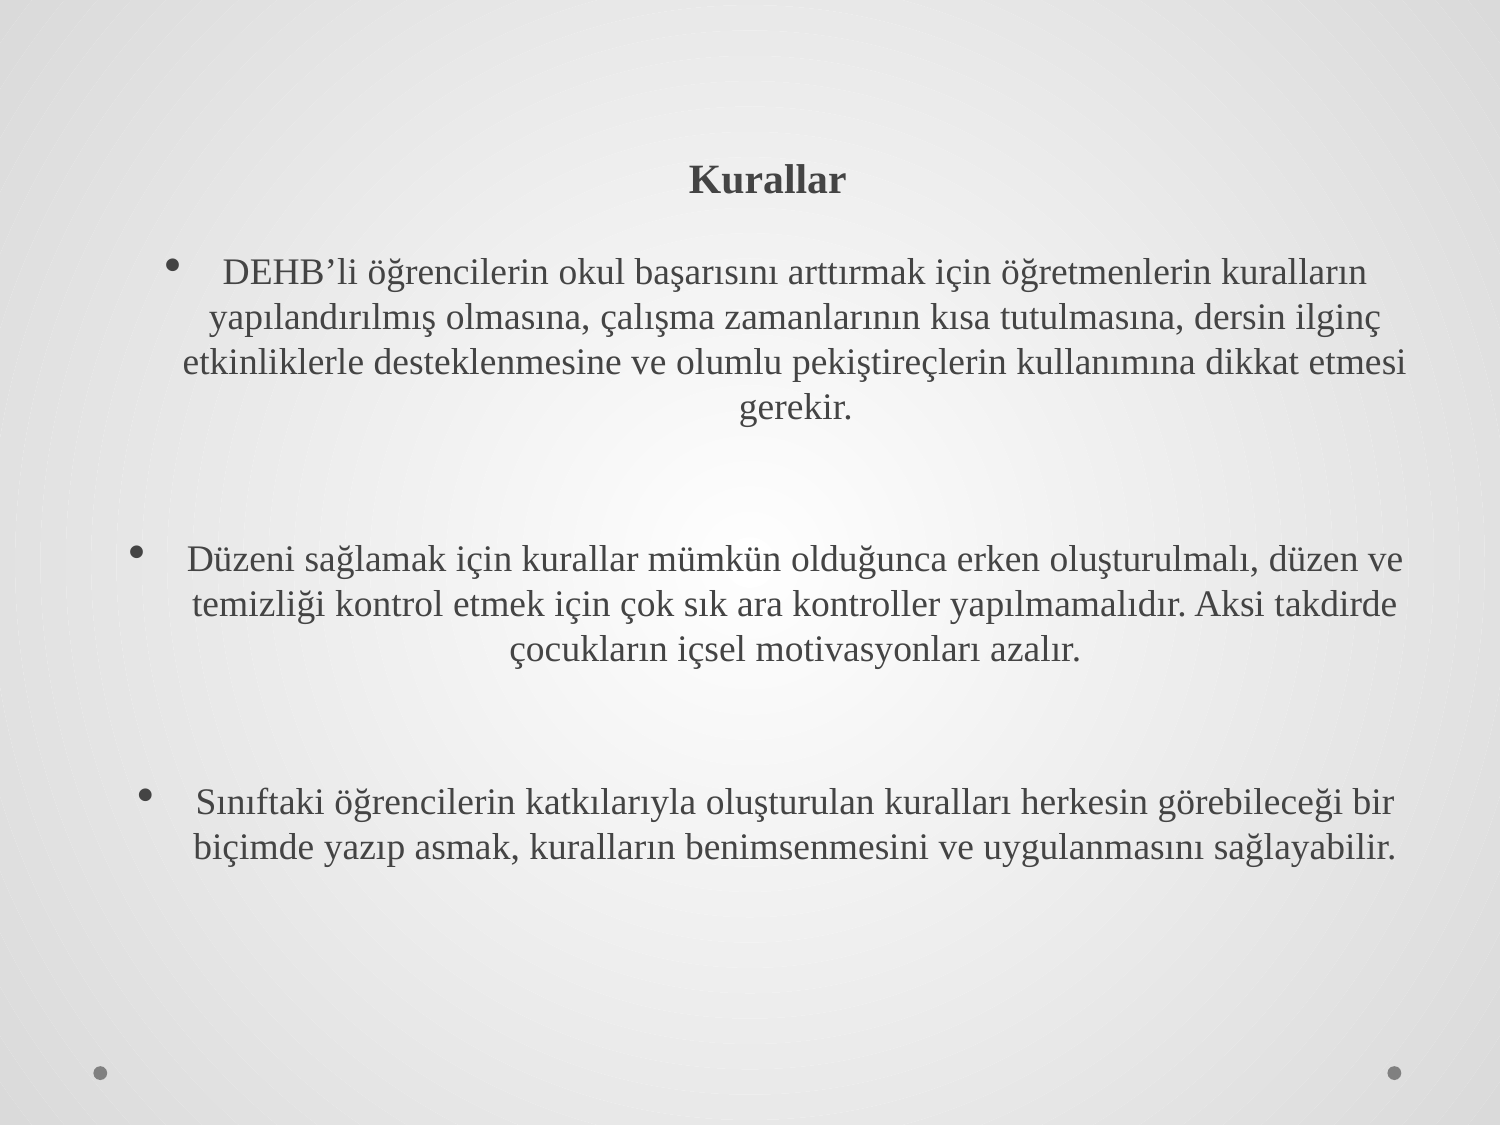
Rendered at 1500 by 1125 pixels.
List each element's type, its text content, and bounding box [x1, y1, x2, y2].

text_box Kurallar DEHB’li öğrencilerin okul başarısını arttırmak için öğretmenlerin kuralların yapılandırılmış olmasına, çalışma zamanlarının kısa tutulmasına, dersin ilginç etkinliklerle desteklenmesine ve olumlu pekiştireçlerin kullanımına dikkat etmesi gerekir. Düzeni sağlamak için kurallar mümkün olduğunca erken oluşturulmalı, düzen ve temizliği kontrol etmek için çok sık ara kontroller yapılmamalıdır. Aksi takdirde çocukların içsel motivasyonları azalır. Sınıftaki öğrencilerin katkılarıyla oluşturulan kuralları herkesin görebileceği bir biçimde yazıp asmak, kuralların benimsenmesini ve uygulanmasını sağlayabilir. [100, 144, 1436, 875]
